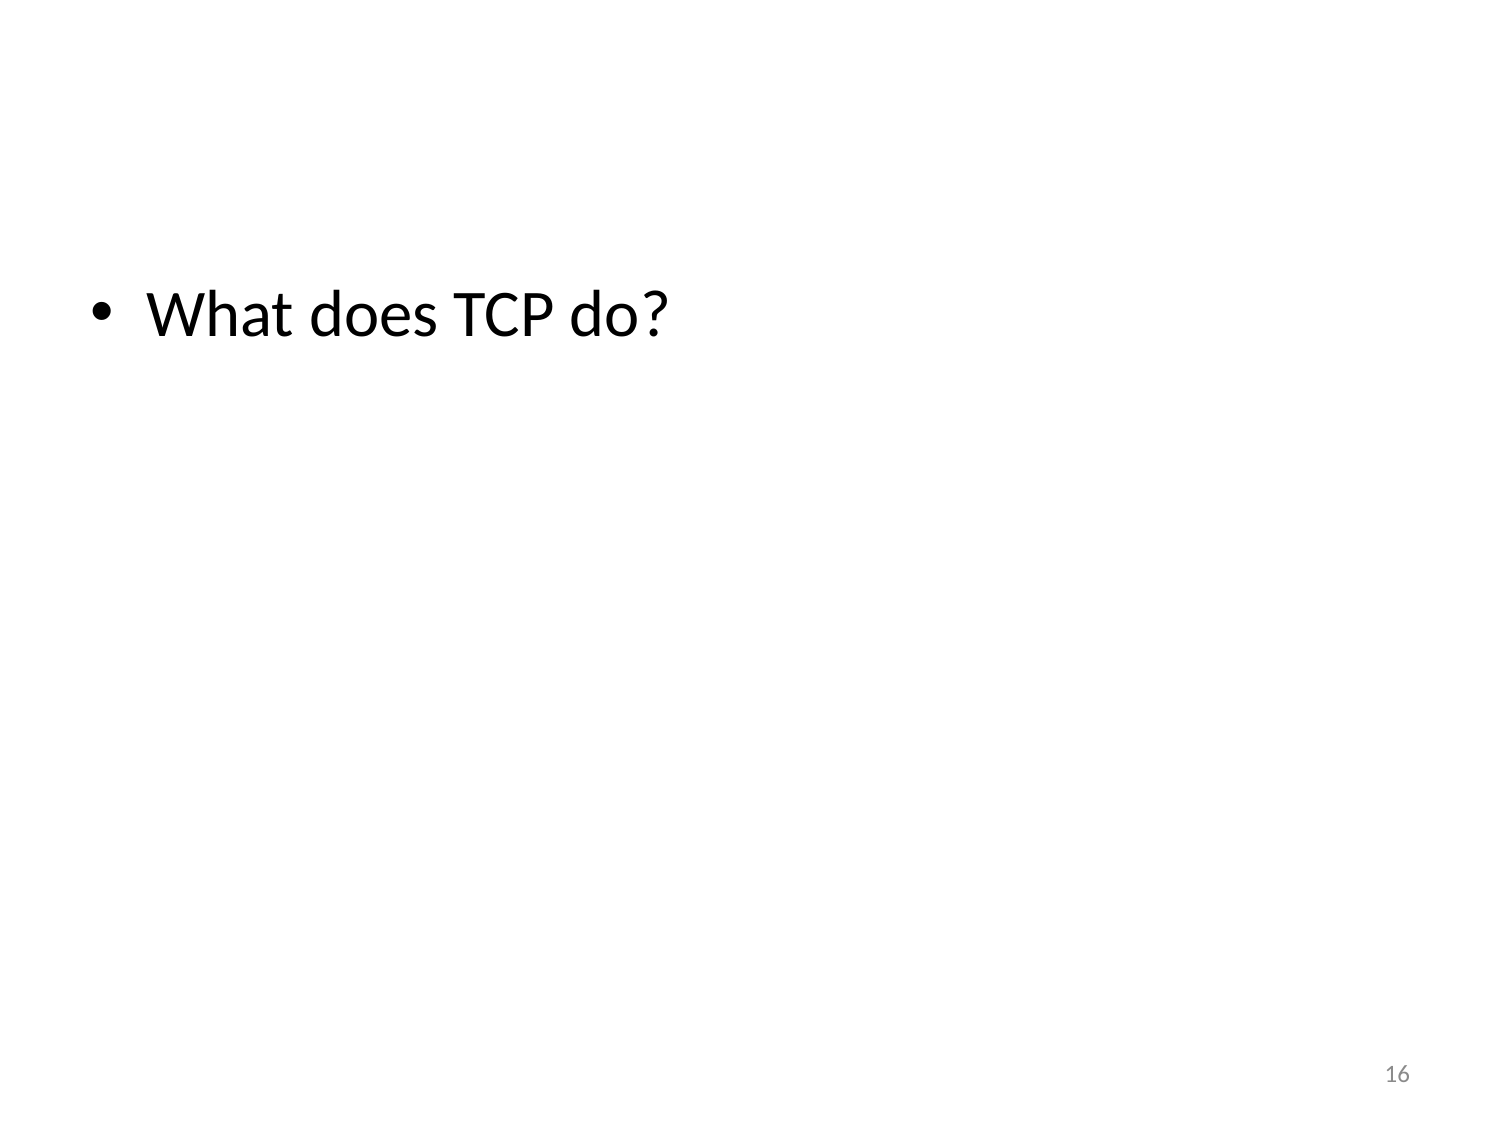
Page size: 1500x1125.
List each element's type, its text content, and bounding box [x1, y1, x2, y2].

list What does TCP do? [75, 262, 1425, 1005]
slide_number 16 [1074, 1042, 1425, 1103]
